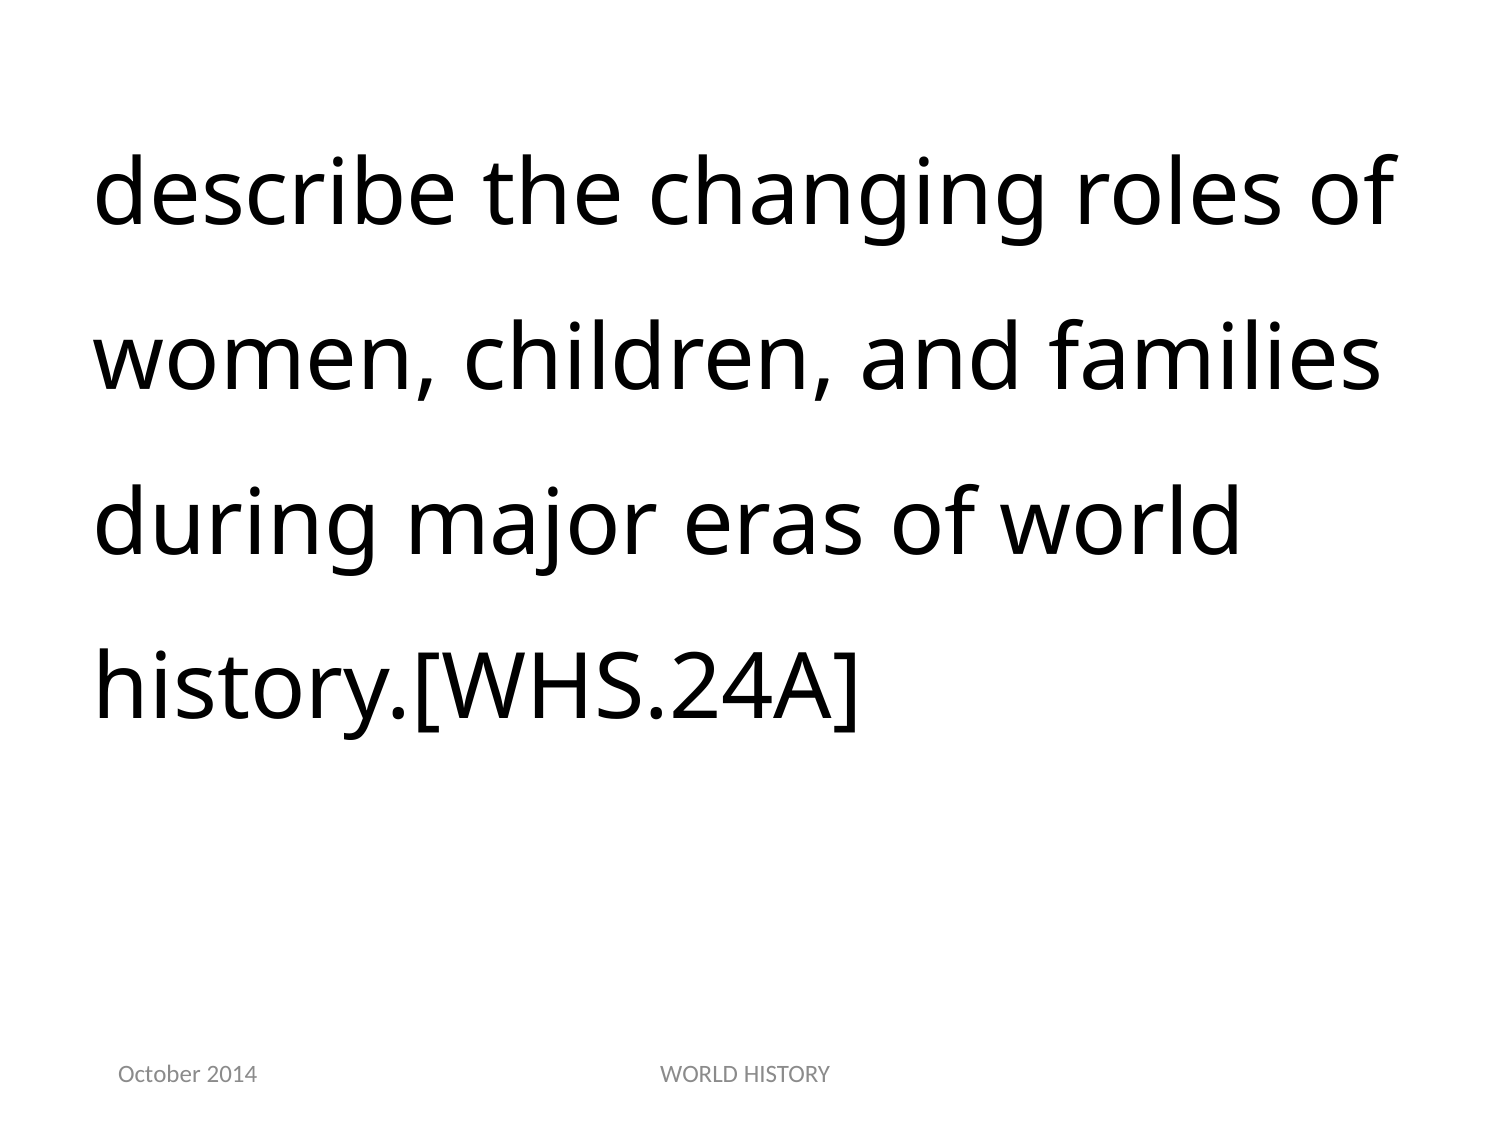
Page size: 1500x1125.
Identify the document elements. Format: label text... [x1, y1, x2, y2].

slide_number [103, 1042, 441, 1103]
subtitle describe the changing roles of women, children, and families during major eras of world history.[WHS.24A] [78, 70, 1429, 1014]
footer WORLD HISTORY [492, 1042, 999, 1103]
